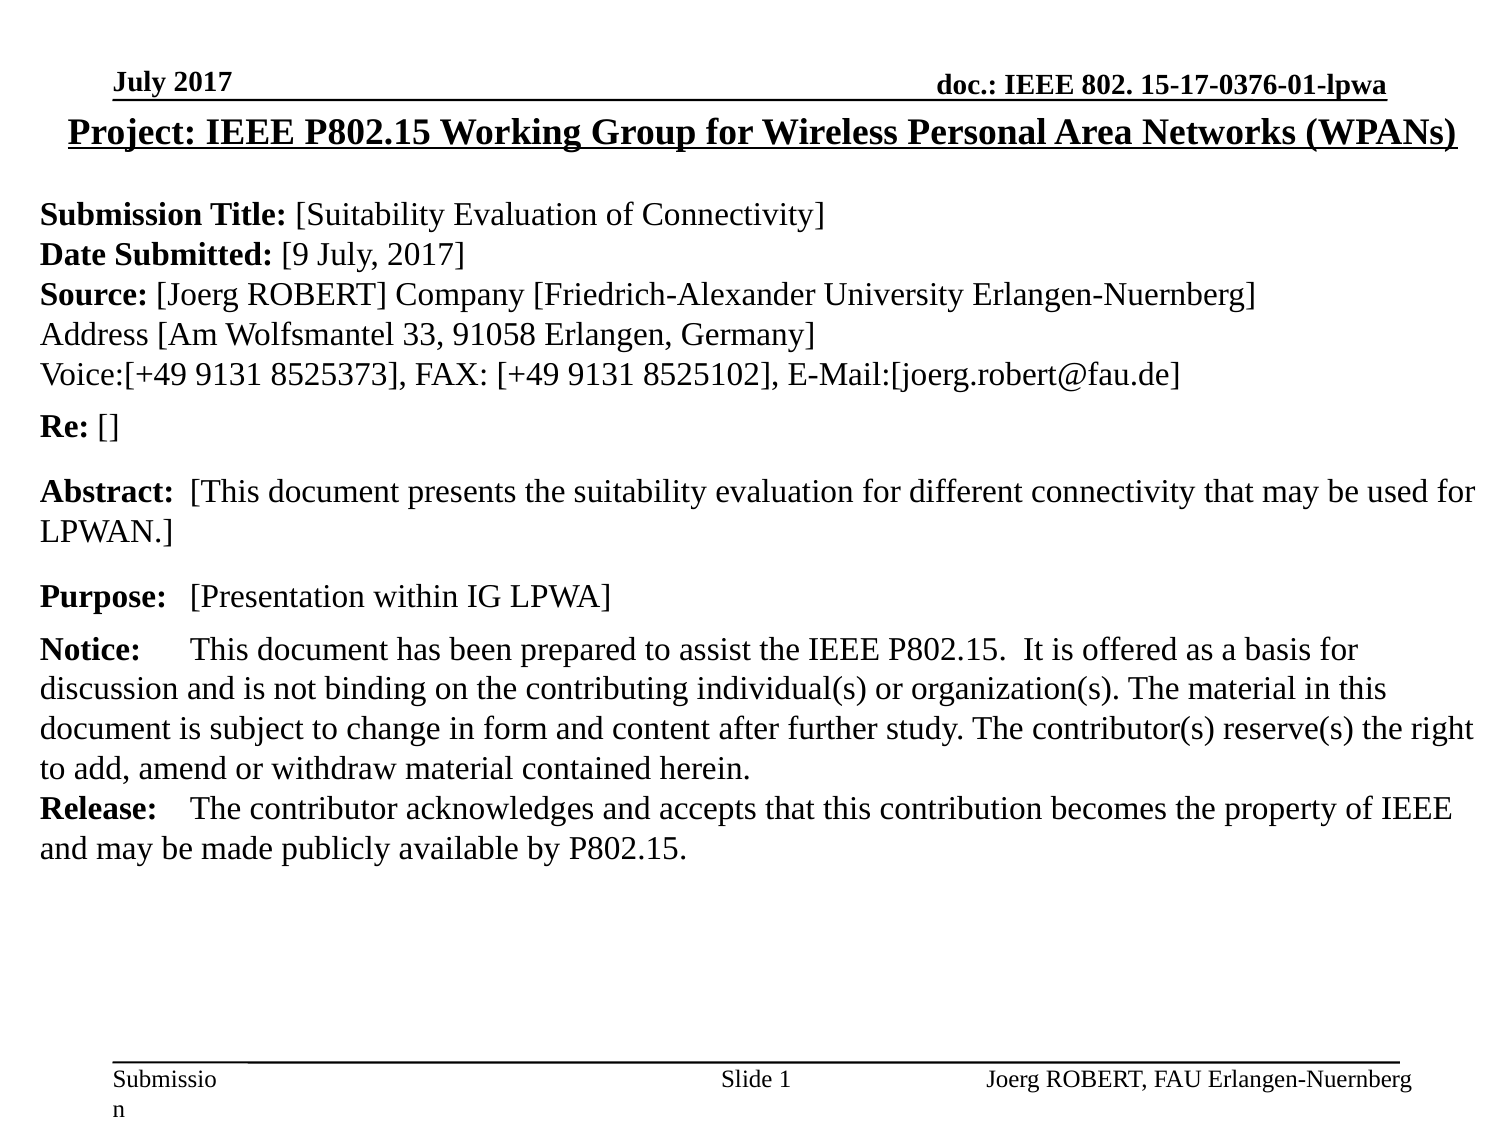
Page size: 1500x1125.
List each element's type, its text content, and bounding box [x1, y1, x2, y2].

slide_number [112, 62, 375, 98]
footer Joerg ROBERT, FAU Erlangen-Nuernberg [900, 1062, 1413, 1093]
text_box Project: IEEE P802.15 Working Group for Wireless Personal Area Networks (WPANs) Submission Title: [Suitability Evaluation of Connectivity] Date Submitted: [9 July, 2017] Source: [Joerg ROBERT] Company [Friedrich-Alexander University Erlangen-Nuernberg] Address [Am Wolfsmantel 33, 91058 Erlangen, Germany] Voice:[+49 9131 8525373], FAX: [+49 9131 8525102], E-Mail:[joerg.robert@fau.de] Re: [] Abstract: [This document presents the suitability evaluation for different connectivity that may be used for LPWAN.] Purpose: [Presentation within IG LPWA] Notice: This document has been prepared to assist the IEEE P802.15. It is offered as a basis for discussion and is not binding on the contributing individual(s) or organization(s). The material in this document is subject to change in form and content after further study. The contributor(s) reserve(s) the right to add, amend or withdraw material contained herein. Release: The contributor acknowledges and accepts that this contribution becomes the property of IEEE and may be made publicly available by P802.15. [24, 99, 1500, 874]
slide_number Slide 1 [712, 1062, 800, 1093]
